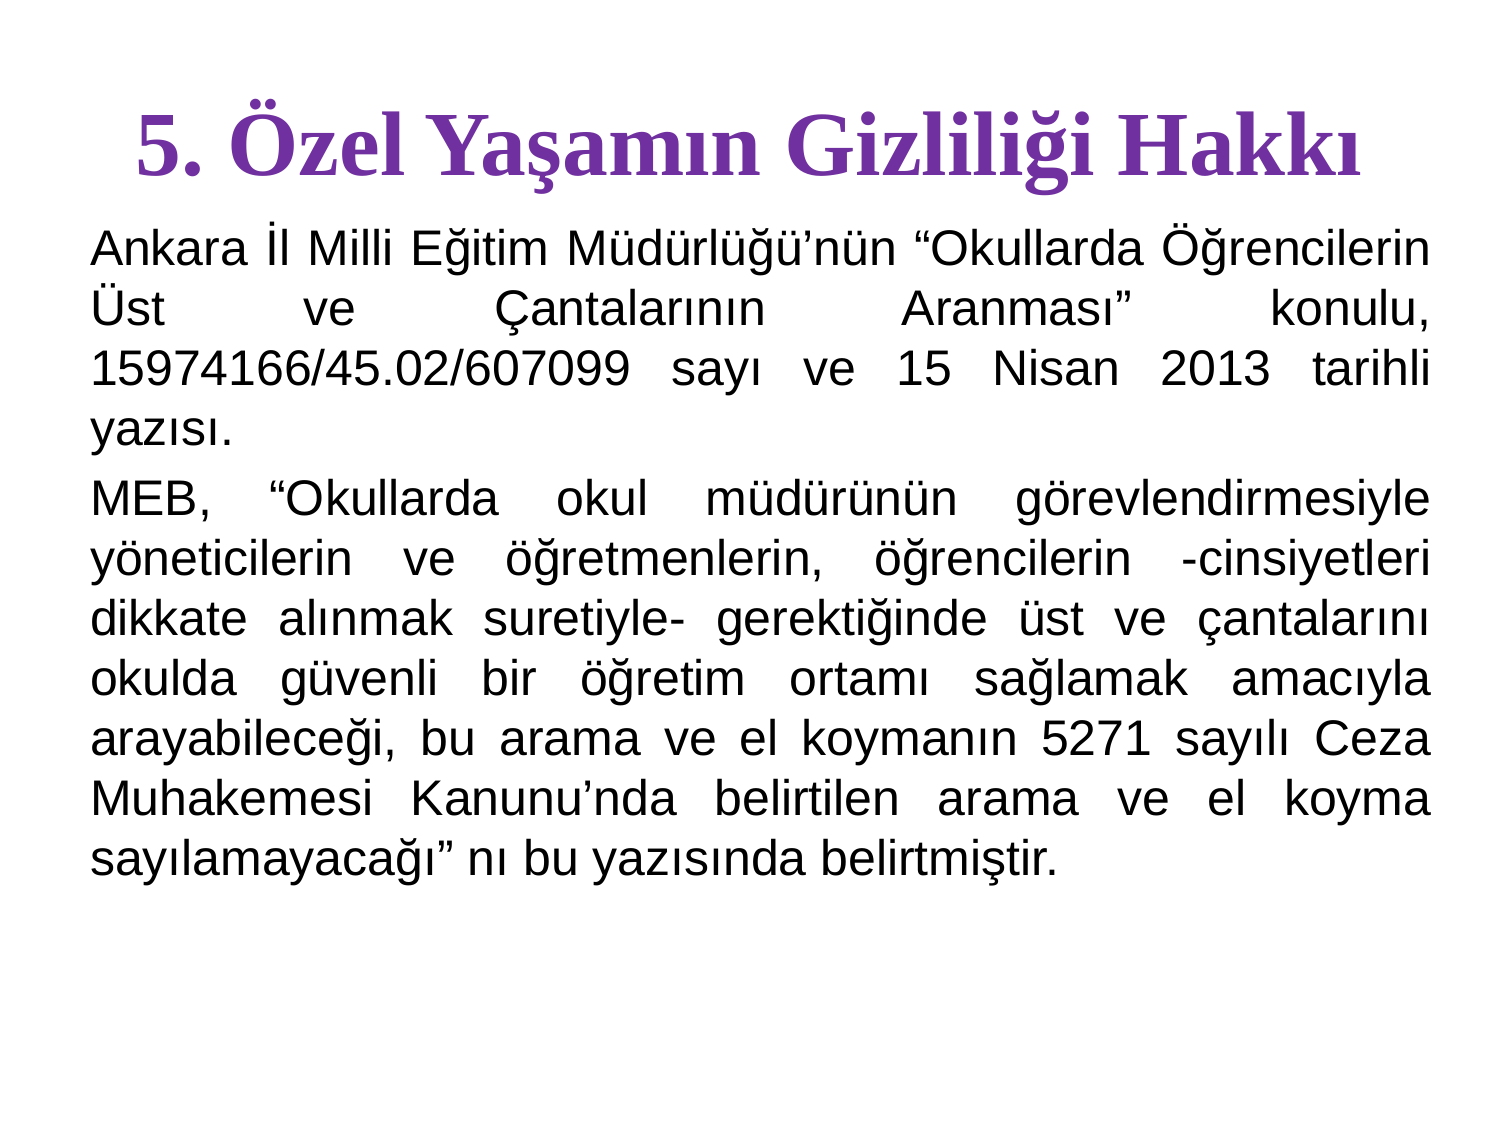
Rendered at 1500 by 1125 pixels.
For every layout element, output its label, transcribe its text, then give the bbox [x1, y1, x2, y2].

title 5. Özel Yaşamın Gizliliği Hakkı [75, 45, 1425, 208]
list Ankara İl Milli Eğitim Müdürlüğü’nün “Okullarda Öğrencilerin Üst ve Çantalarının Aranması” konulu, 15974166/45.02/607099 sayı ve 15 Nisan 2013 tarihli yazısı. MEB, “Okullarda okul müdürünün görevlendirmesiyle yöneticilerin ve öğretmenlerin, öğrencilerin -cinsiyetleri dikkate alınmak suretiyle- gerektiğinde üst ve çantalarını okulda güvenli bir öğretim ortamı sağlamak amacıyla arayabileceği, bu arama ve el koymanın 5271 sayılı Ceza Muhakemesi Kanunu’nda belirtilen arama ve el koyma sayılamayacağı” nı bu yazısında belirtmiştir. [75, 208, 1447, 1106]
